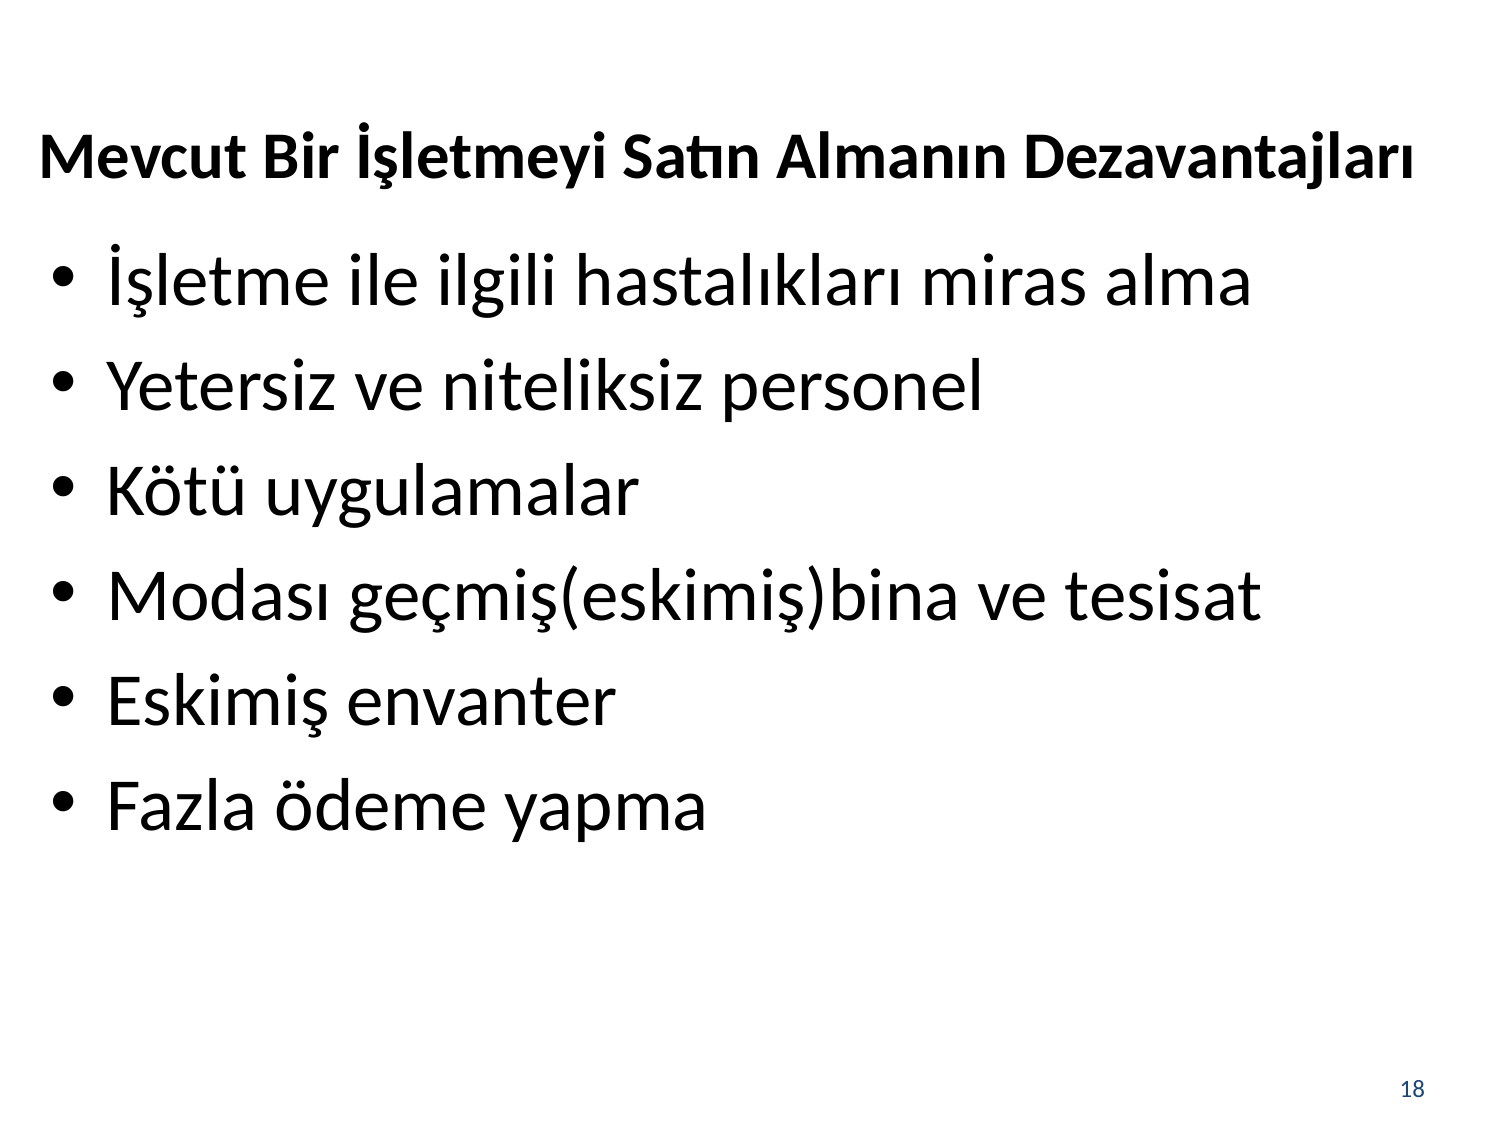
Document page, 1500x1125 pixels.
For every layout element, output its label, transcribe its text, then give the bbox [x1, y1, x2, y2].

list İşletme ile ilgili hastalıkları miras alma Yetersiz ve niteliksiz personel Kötü uygulamalar Modası geçmiş(eskimiş)bina ve tesisat Eskimiş envanter Fazla ödeme yapma [35, 222, 1465, 997]
title Mevcut Bir İşletmeyi Satın Almanın Dezavantajları [23, 35, 1465, 270]
text_box 18 [1299, 1042, 1425, 1103]
